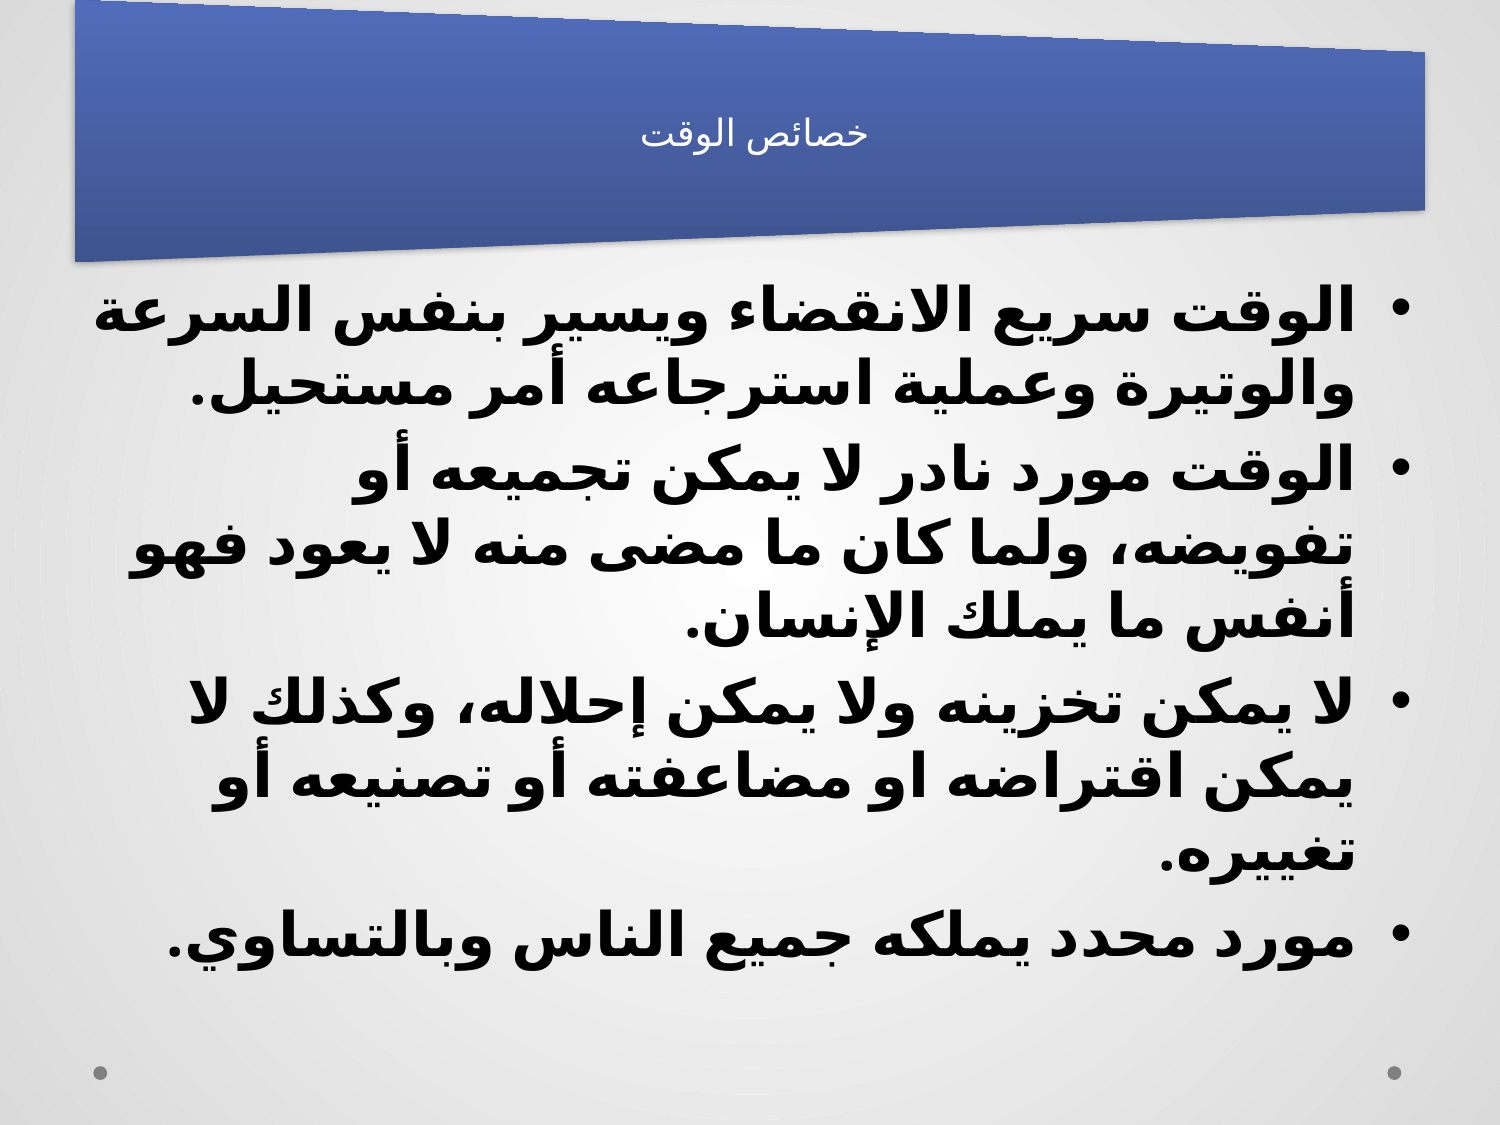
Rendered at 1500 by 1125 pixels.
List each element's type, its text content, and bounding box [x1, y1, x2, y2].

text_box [74, 0, 1426, 263]
list الوقت سريع الانقضاء ويسير بنفس السرعة والوتيرة وعملية استرجاعه أمر مستحيل. الوقت مورد نادر لا يمكن تجميعه أو تفويضه، ولما كان ما مضى منه لا يعود فهو أنفس ما يملك الإنسان. لا يمكن تخزينه ولا يمكن إحلاله، وكذلك لا يمكن اقتراضه او مضاعفته أو تصنيعه أو تغييره. مورد محدد يملكه جميع الناس وبالتساوي. [75, 270, 1425, 1005]
